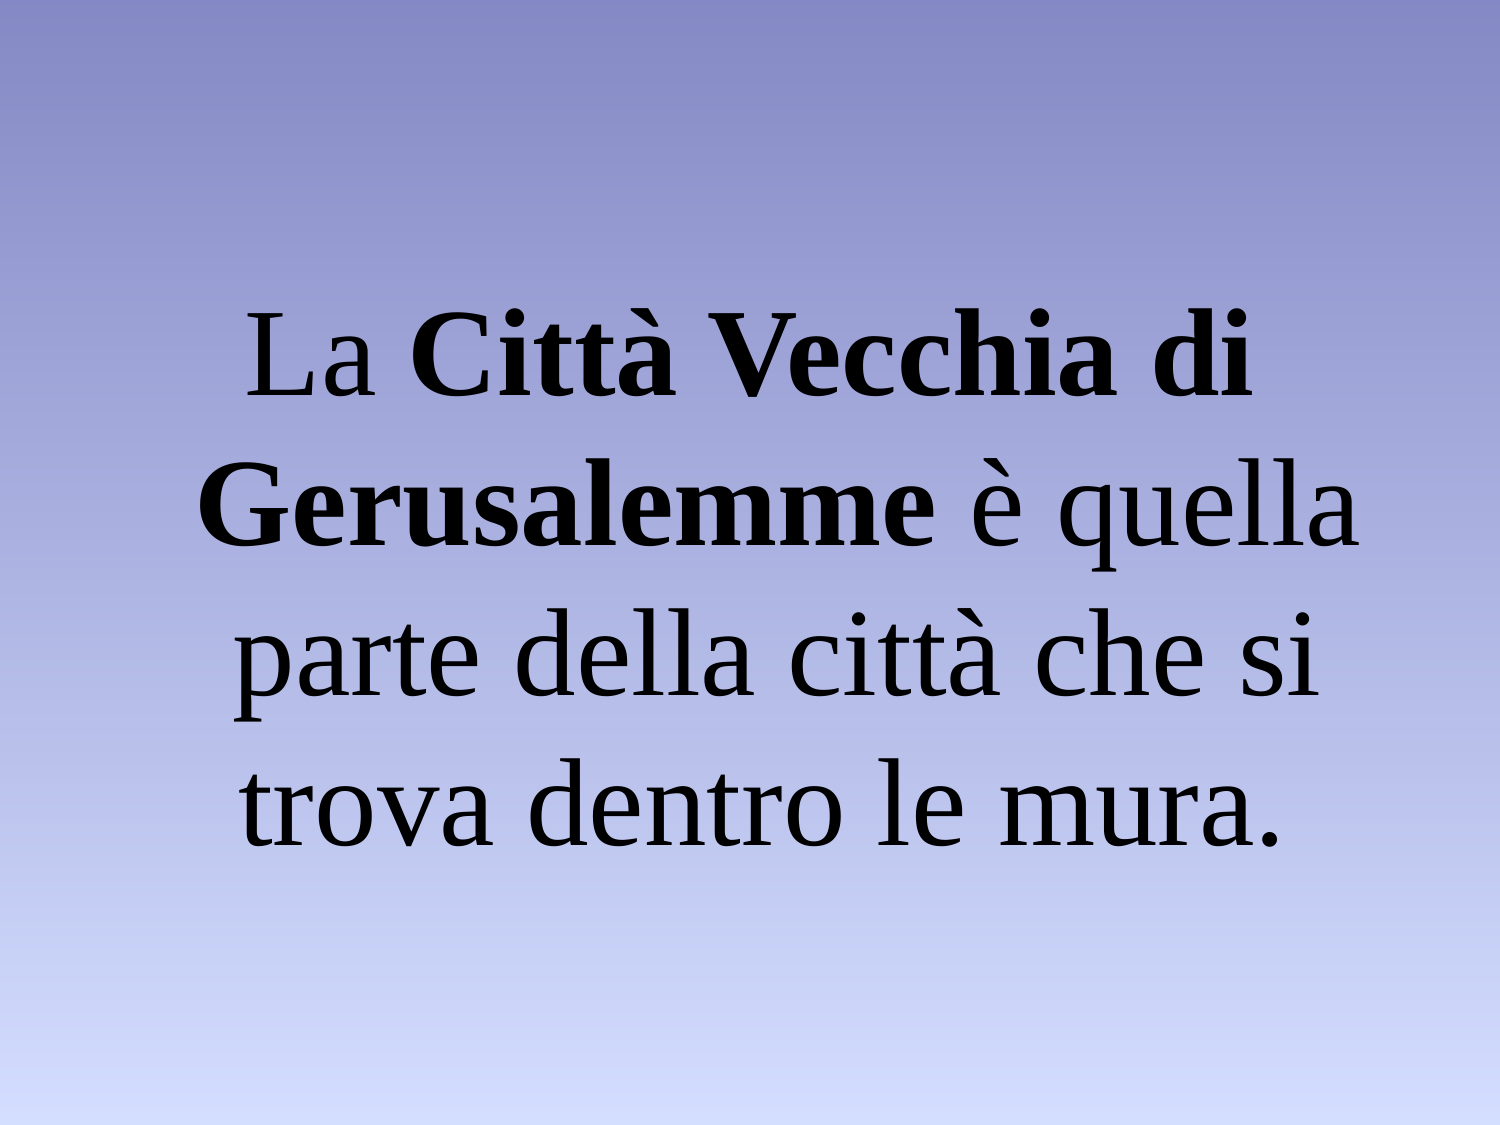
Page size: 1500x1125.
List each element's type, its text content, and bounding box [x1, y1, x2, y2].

list La Città Vecchia di Gerusalemme è quella parte della città che si trova dentro le mura. [75, 262, 1425, 1005]
